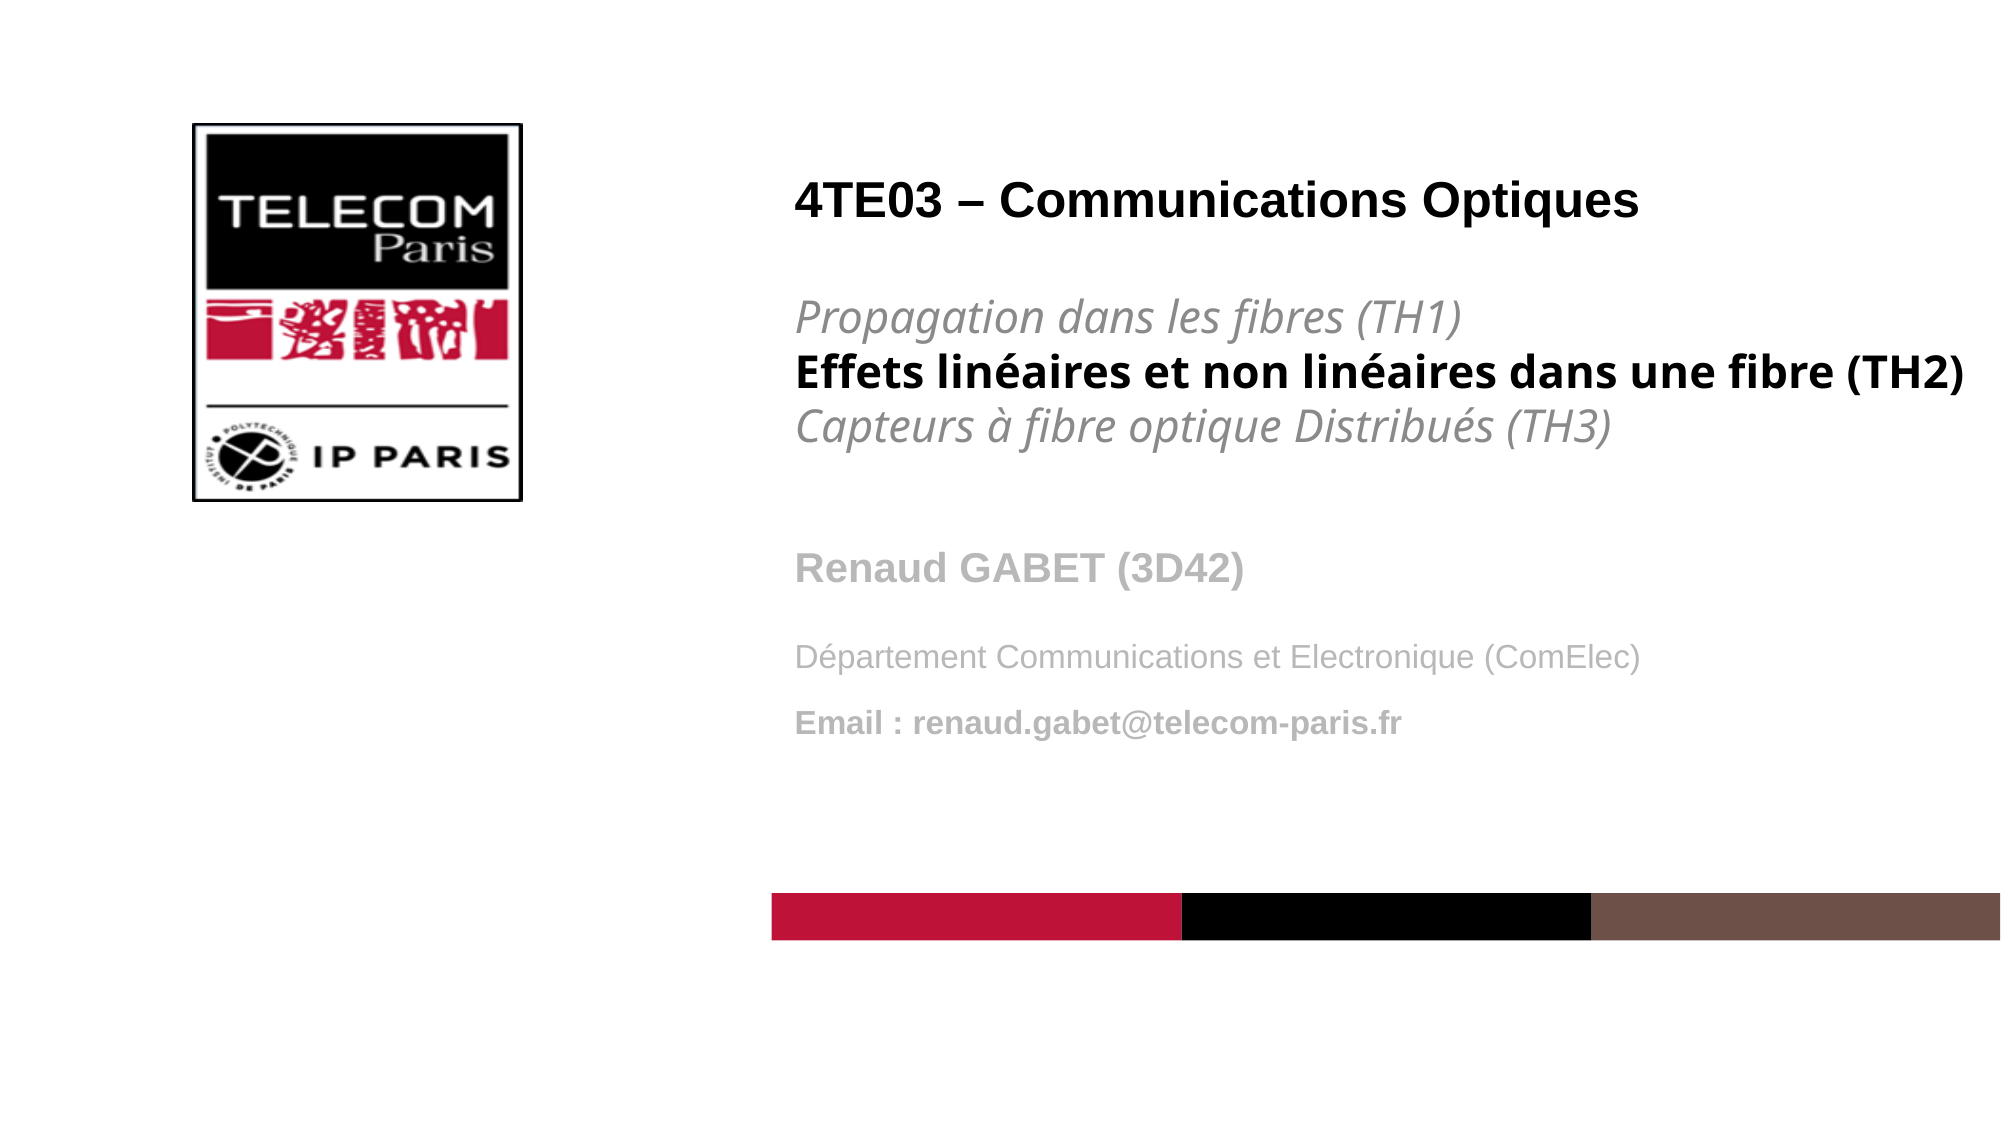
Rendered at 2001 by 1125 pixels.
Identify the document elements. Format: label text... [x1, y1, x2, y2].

picture [192, 123, 523, 502]
list Renaud GABET (3D42) Département Communications et Electronique (ComElec) Email : renaud.gabet@telecom-paris.fr [779, 533, 1898, 858]
title 4TE03 – Communications Optiques Propagation dans les fibres (TH1) Effets linéaires et non linéaires dans une fibre (TH2) Capteurs à fibre optique Distribués (TH3) [779, 159, 1989, 513]
